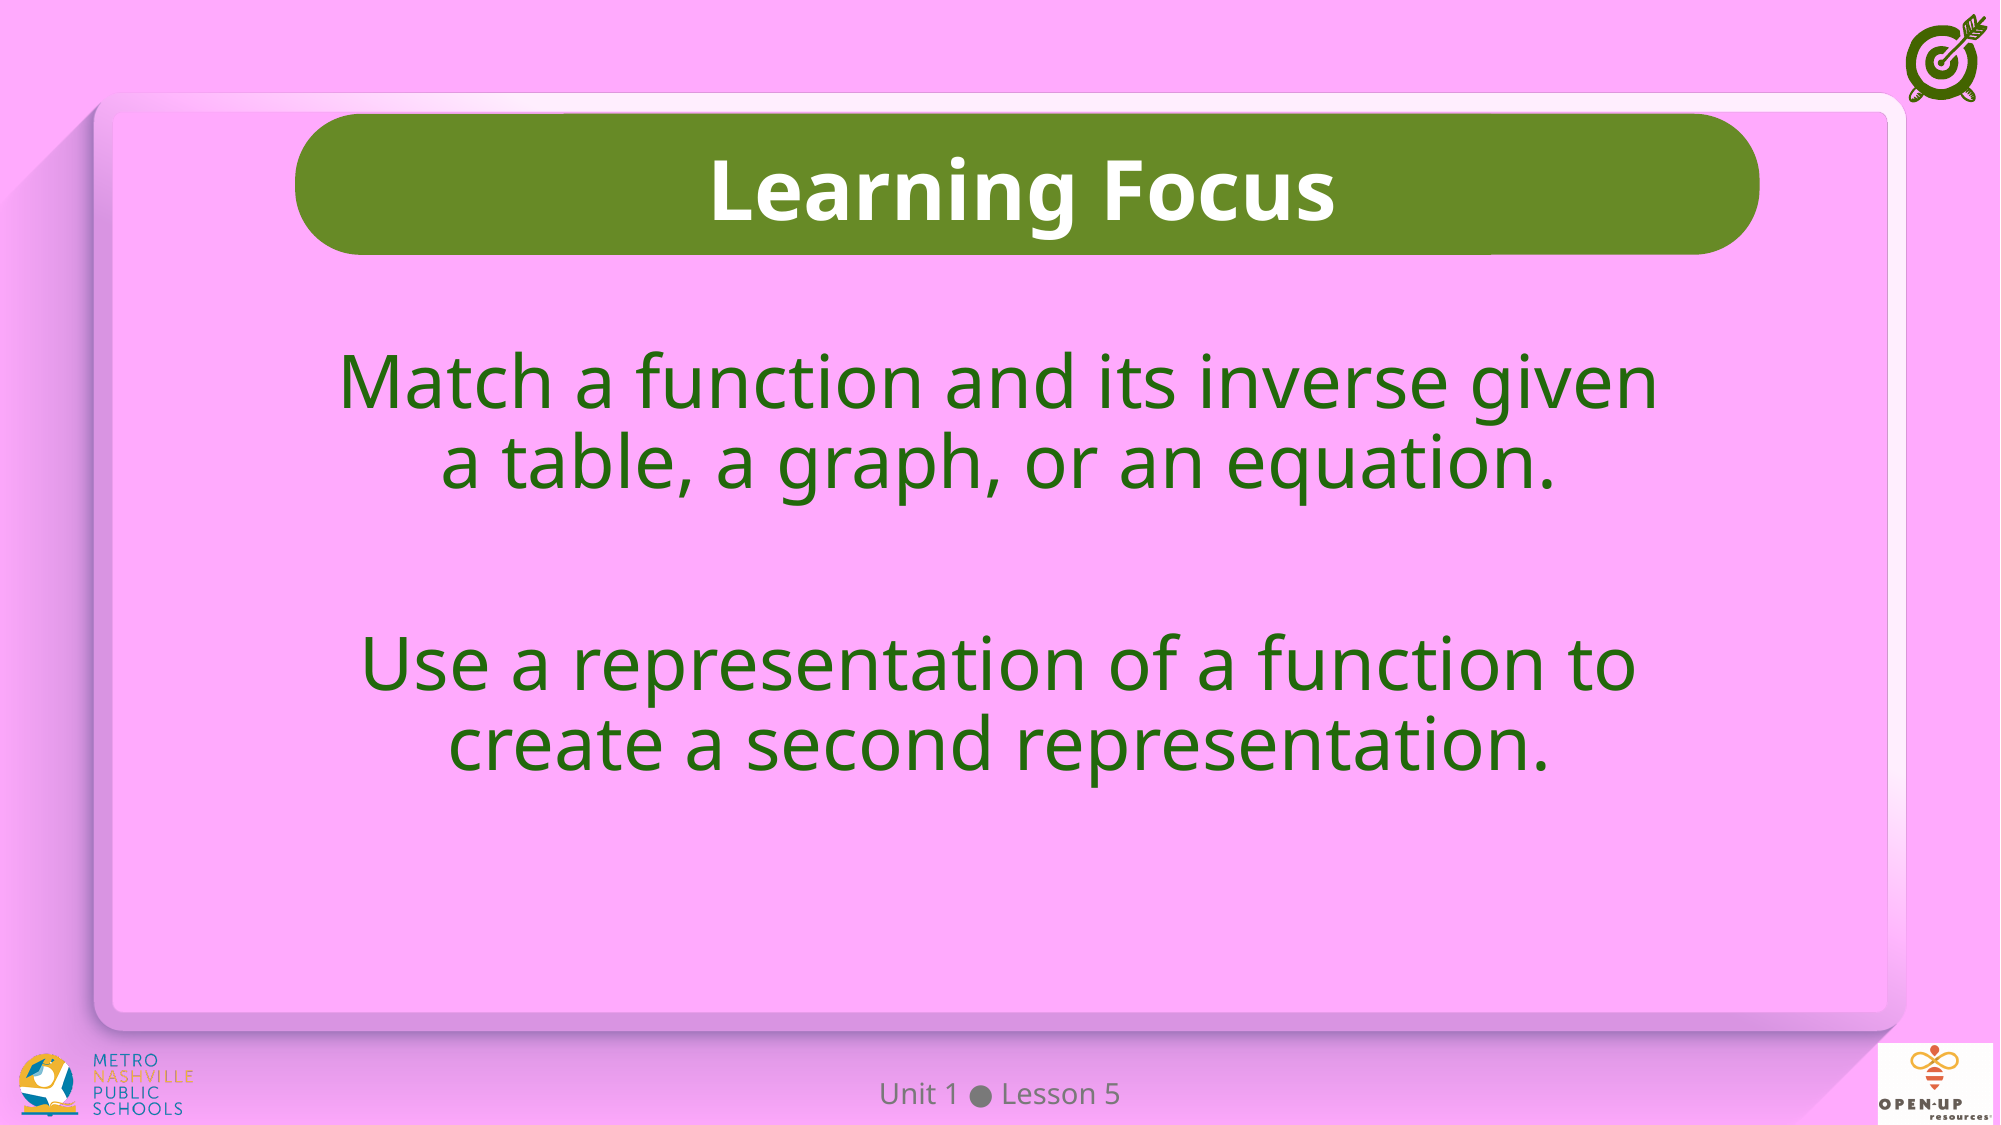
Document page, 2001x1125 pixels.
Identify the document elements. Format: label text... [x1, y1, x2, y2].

list Match a function and its inverse given a table, a graph, or an equation. Use a representation of a function to create a second representation. [321, 337, 1679, 803]
footer Unit 1 ● Lesson 5 [662, 1065, 1338, 1125]
picture [0, 0, 2000, 1125]
